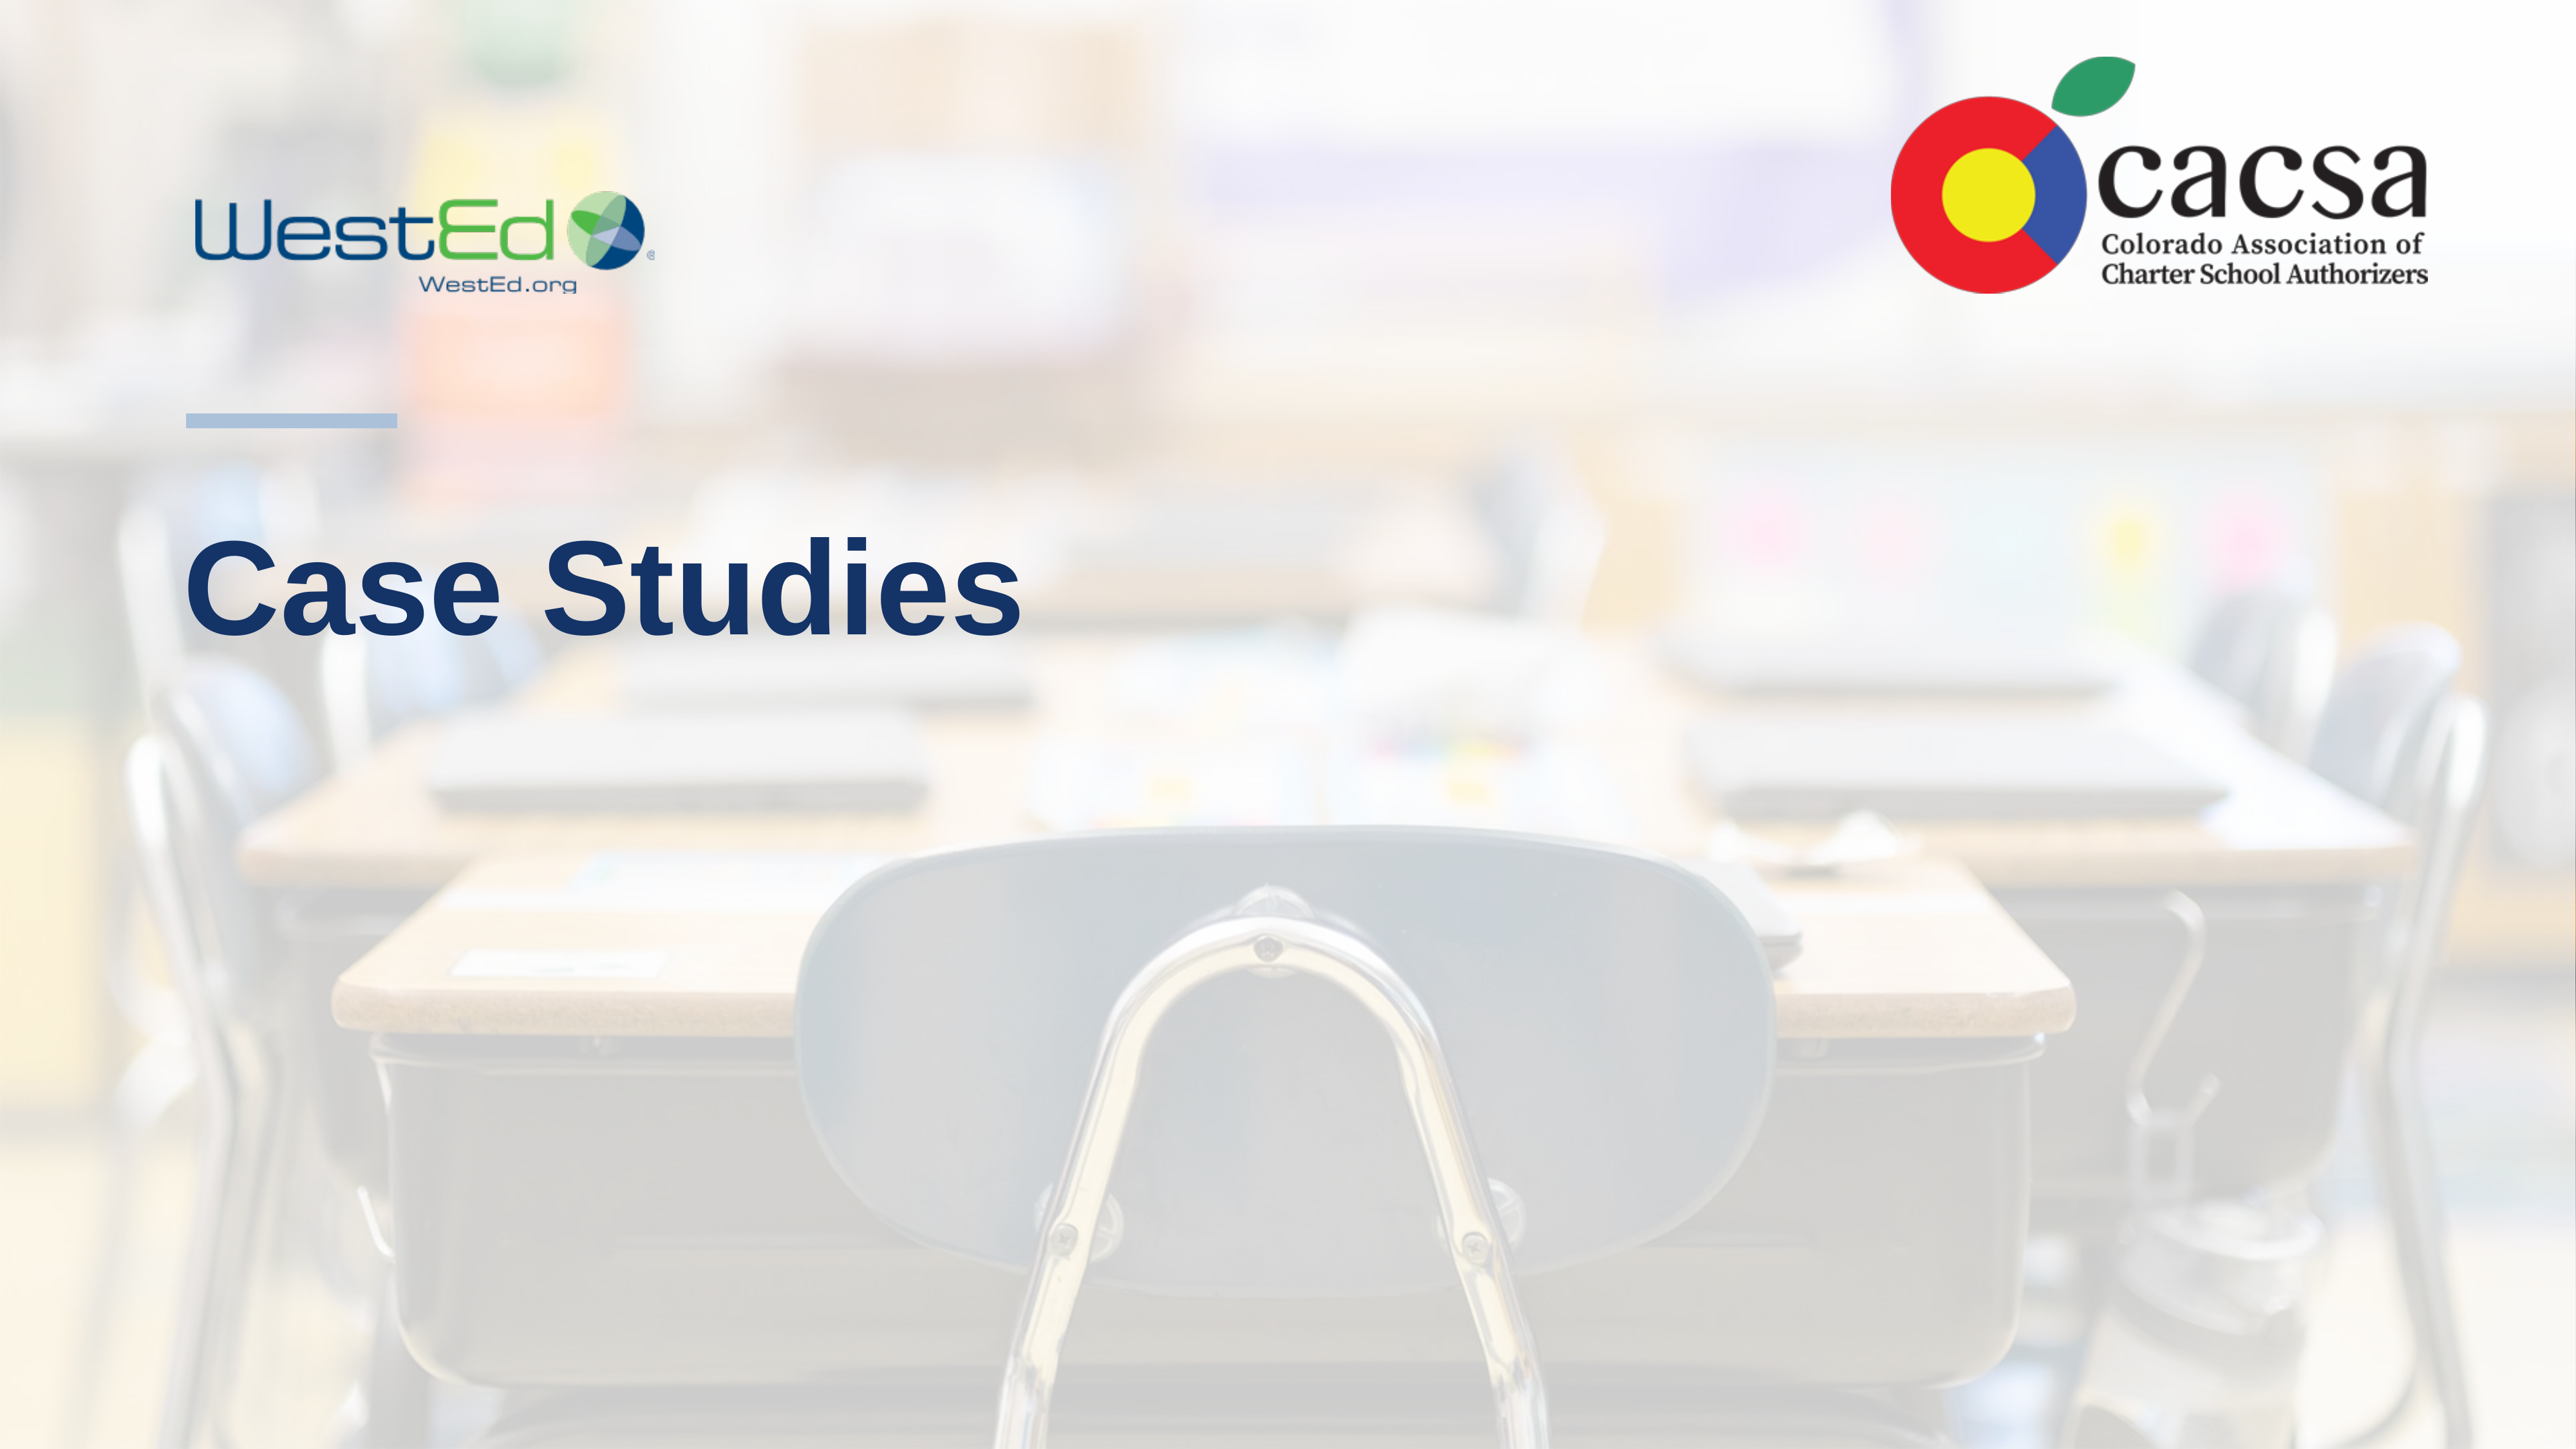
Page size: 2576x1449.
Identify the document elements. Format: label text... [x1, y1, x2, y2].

title Case Studies [174, 514, 2428, 819]
picture [1891, 57, 2428, 294]
